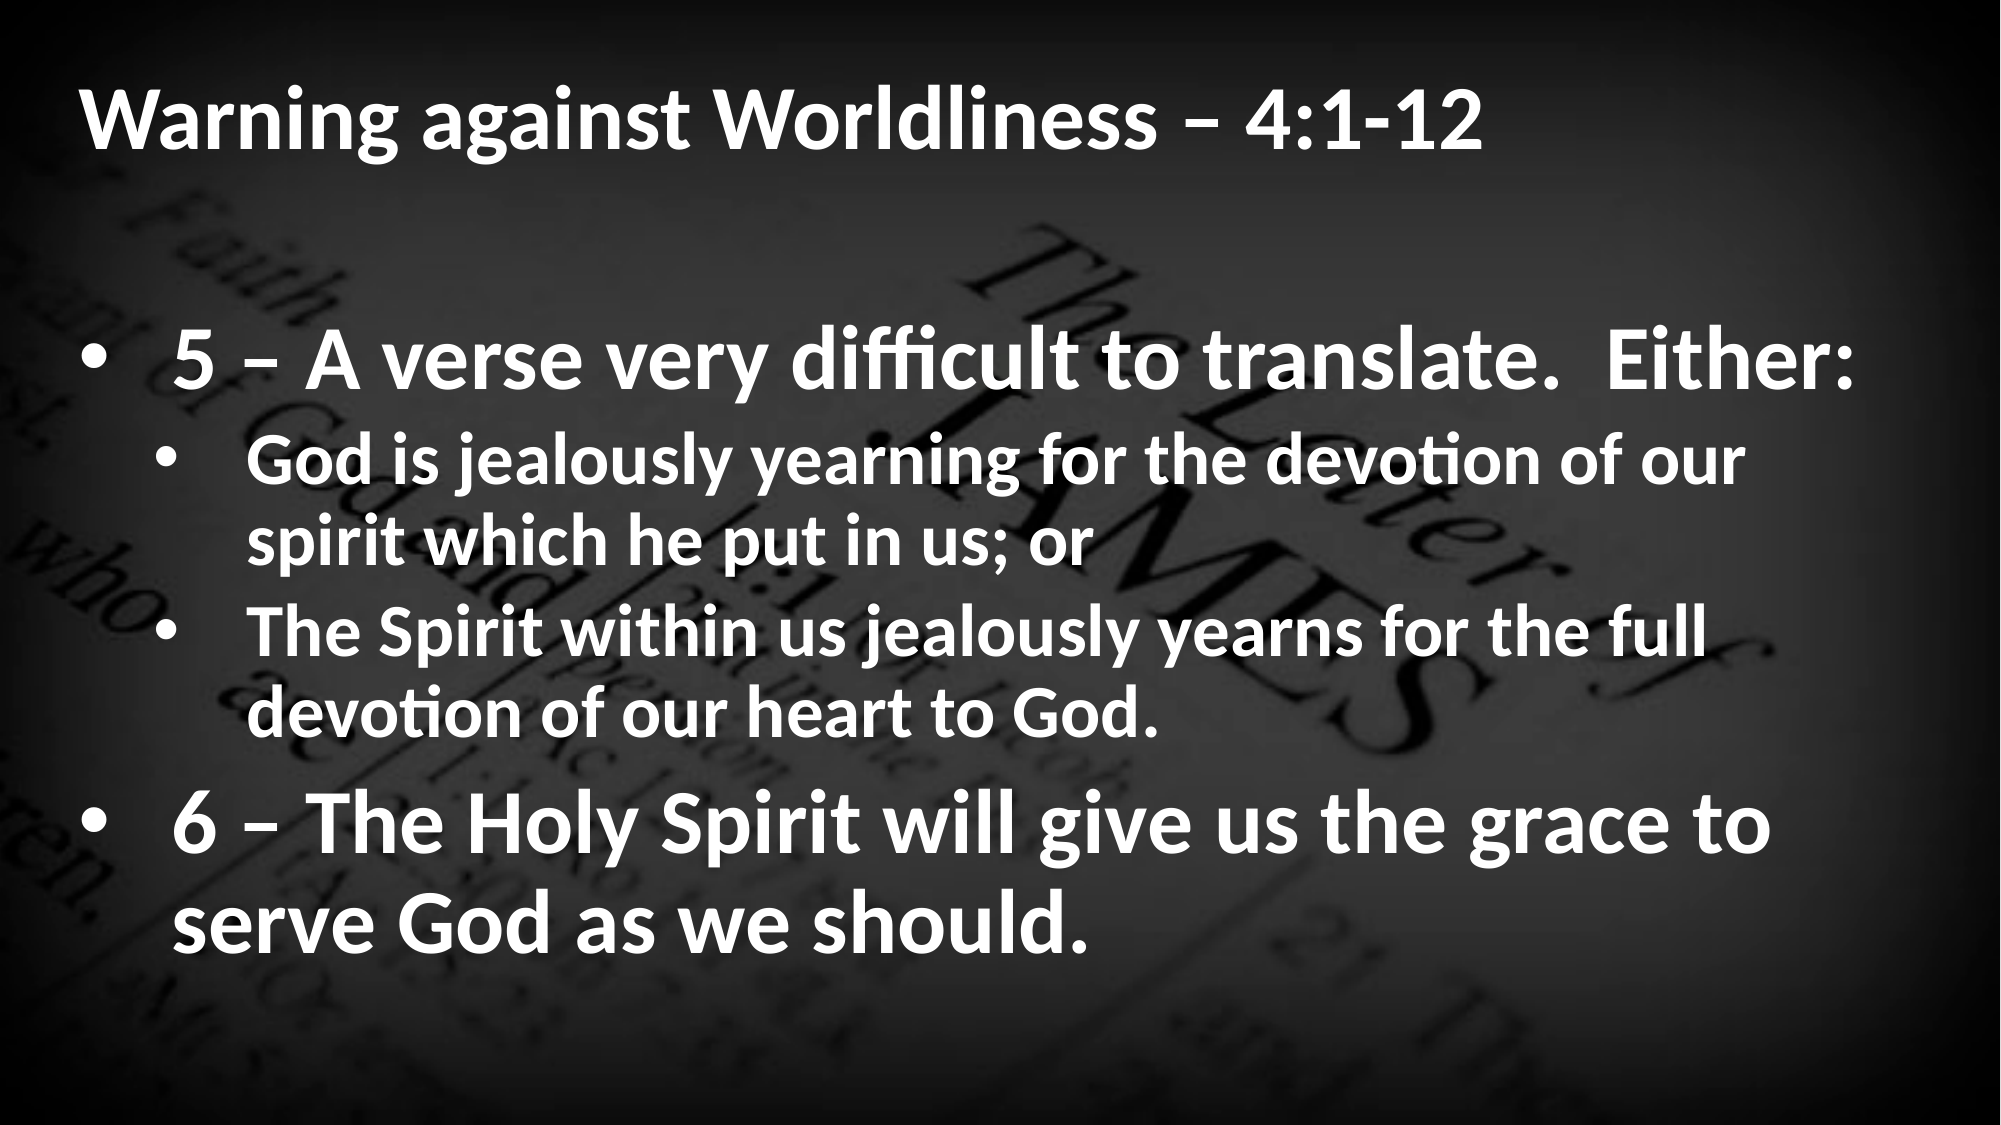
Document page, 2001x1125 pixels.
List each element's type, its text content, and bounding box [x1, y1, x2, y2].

picture [0, 0, 2001, 1125]
subtitle Warning against Worldliness – 4:1-12 5 – A verse very difficult to translate. Either: God is jealously yearning for the devotion of our spirit which he put in us; or The Spirit within us jealously yearns for the full devotion of our heart to God. 6 – The Holy Spirit will give us the grace to serve God as we should. [63, 63, 1940, 1066]
